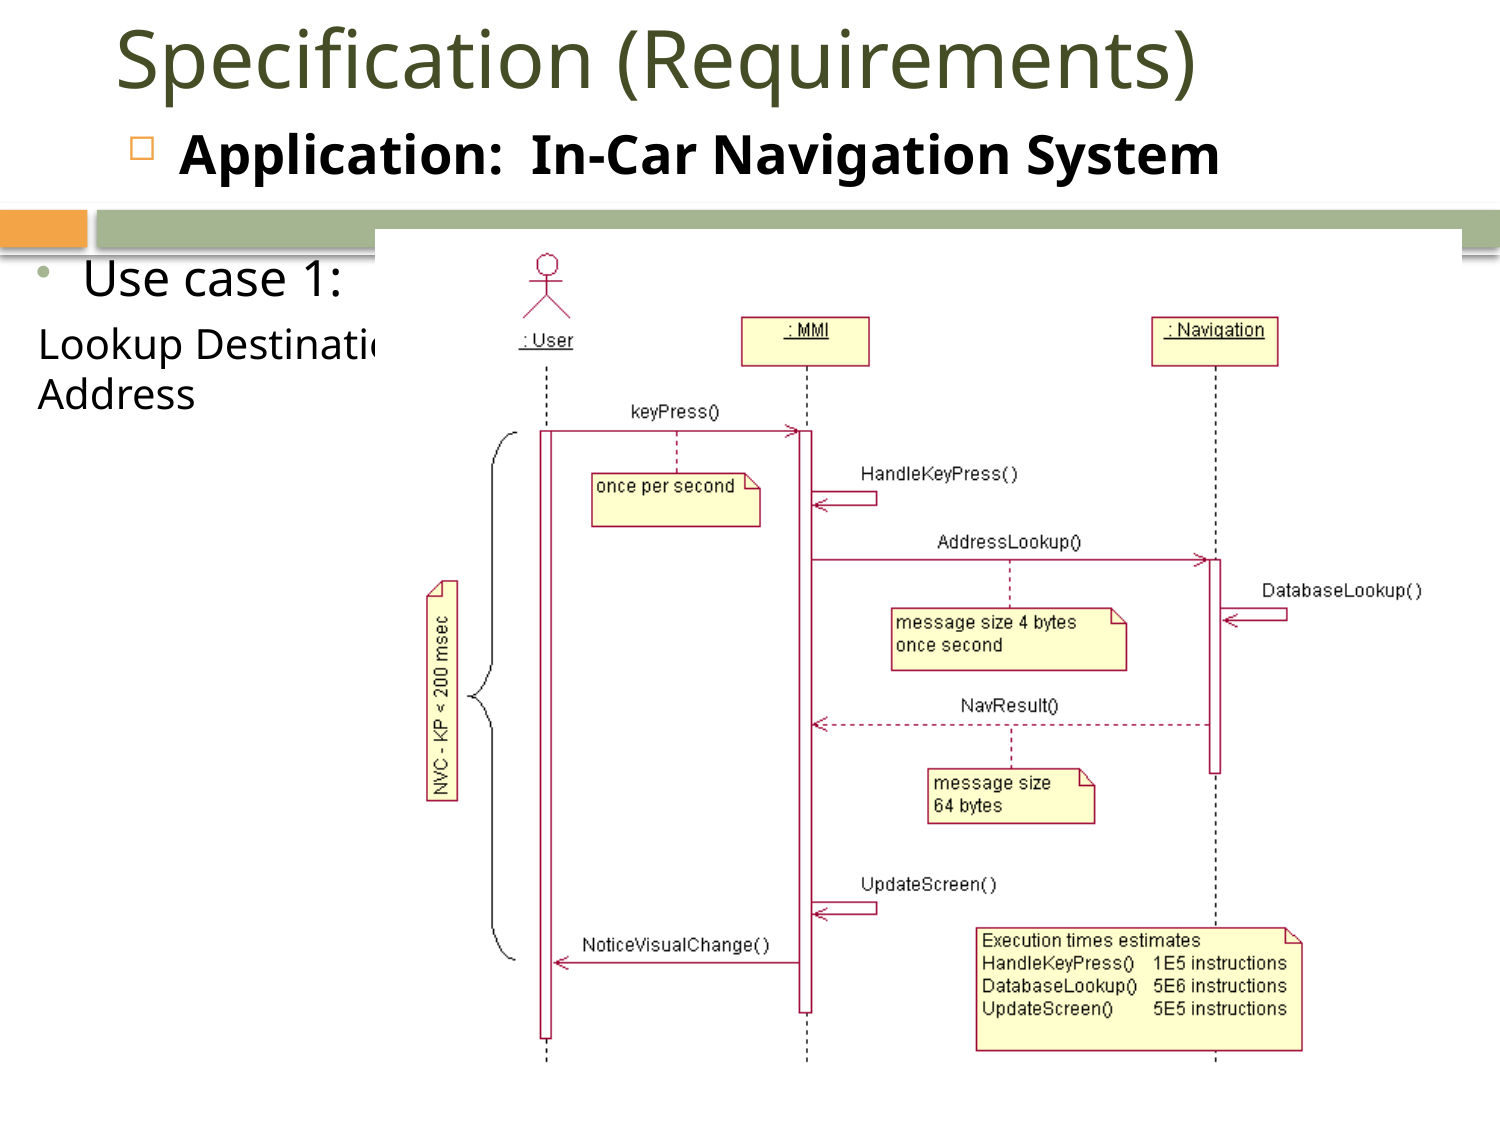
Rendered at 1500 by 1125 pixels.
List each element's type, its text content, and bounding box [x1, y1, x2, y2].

list Application: In-Car Navigation System [112, 112, 1500, 188]
title Specification (Requirements) [100, 0, 1438, 113]
text_box Use case 1: Lookup Destination Address [0, 239, 368, 586]
picture [374, 228, 1462, 1088]
